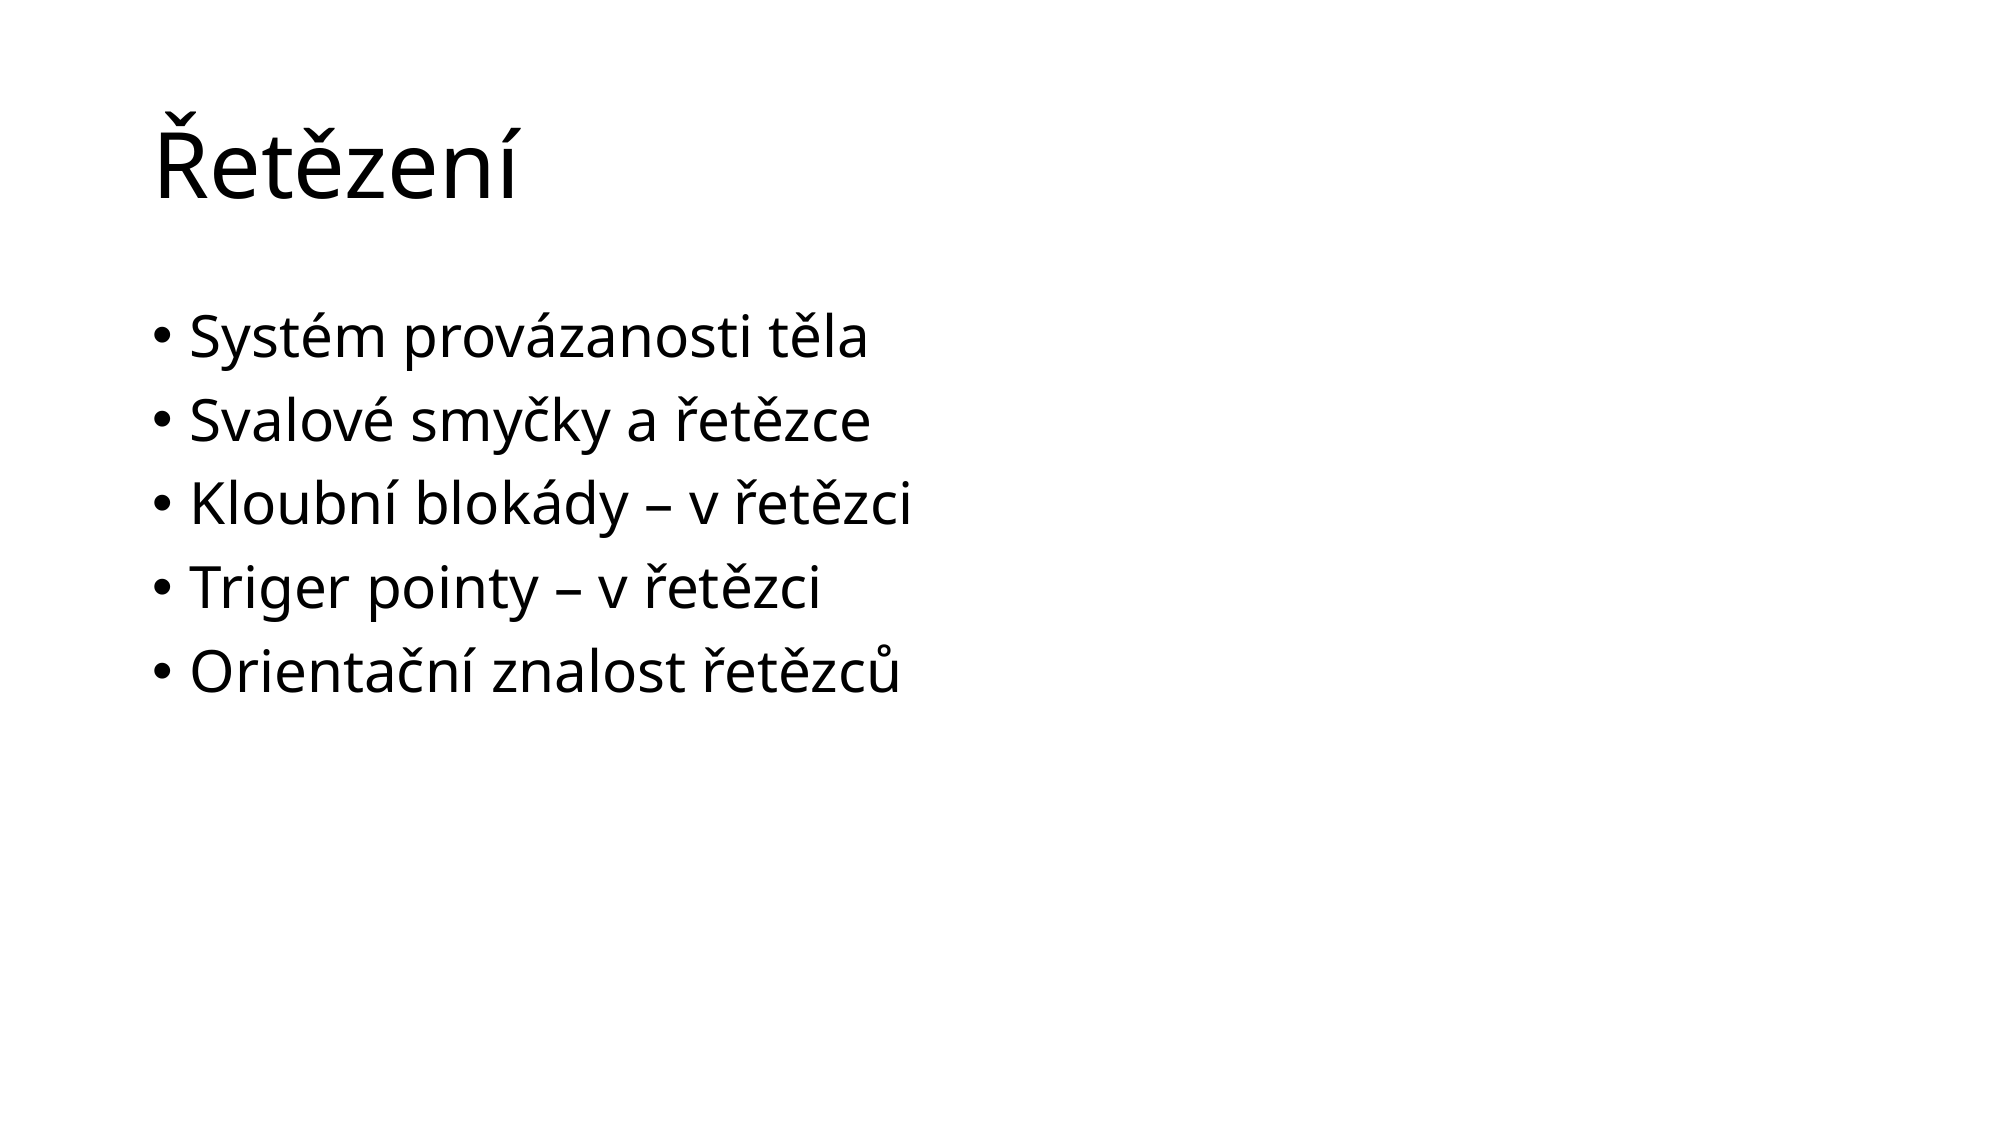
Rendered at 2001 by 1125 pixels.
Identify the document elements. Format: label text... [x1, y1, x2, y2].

title Řetězení [137, 59, 1863, 278]
list Systém provázanosti těla Svalové smyčky a řetězce Kloubní blokády – v řetězci Triger pointy – v řetězci Orientační znalost řetězců [137, 299, 1863, 1014]
